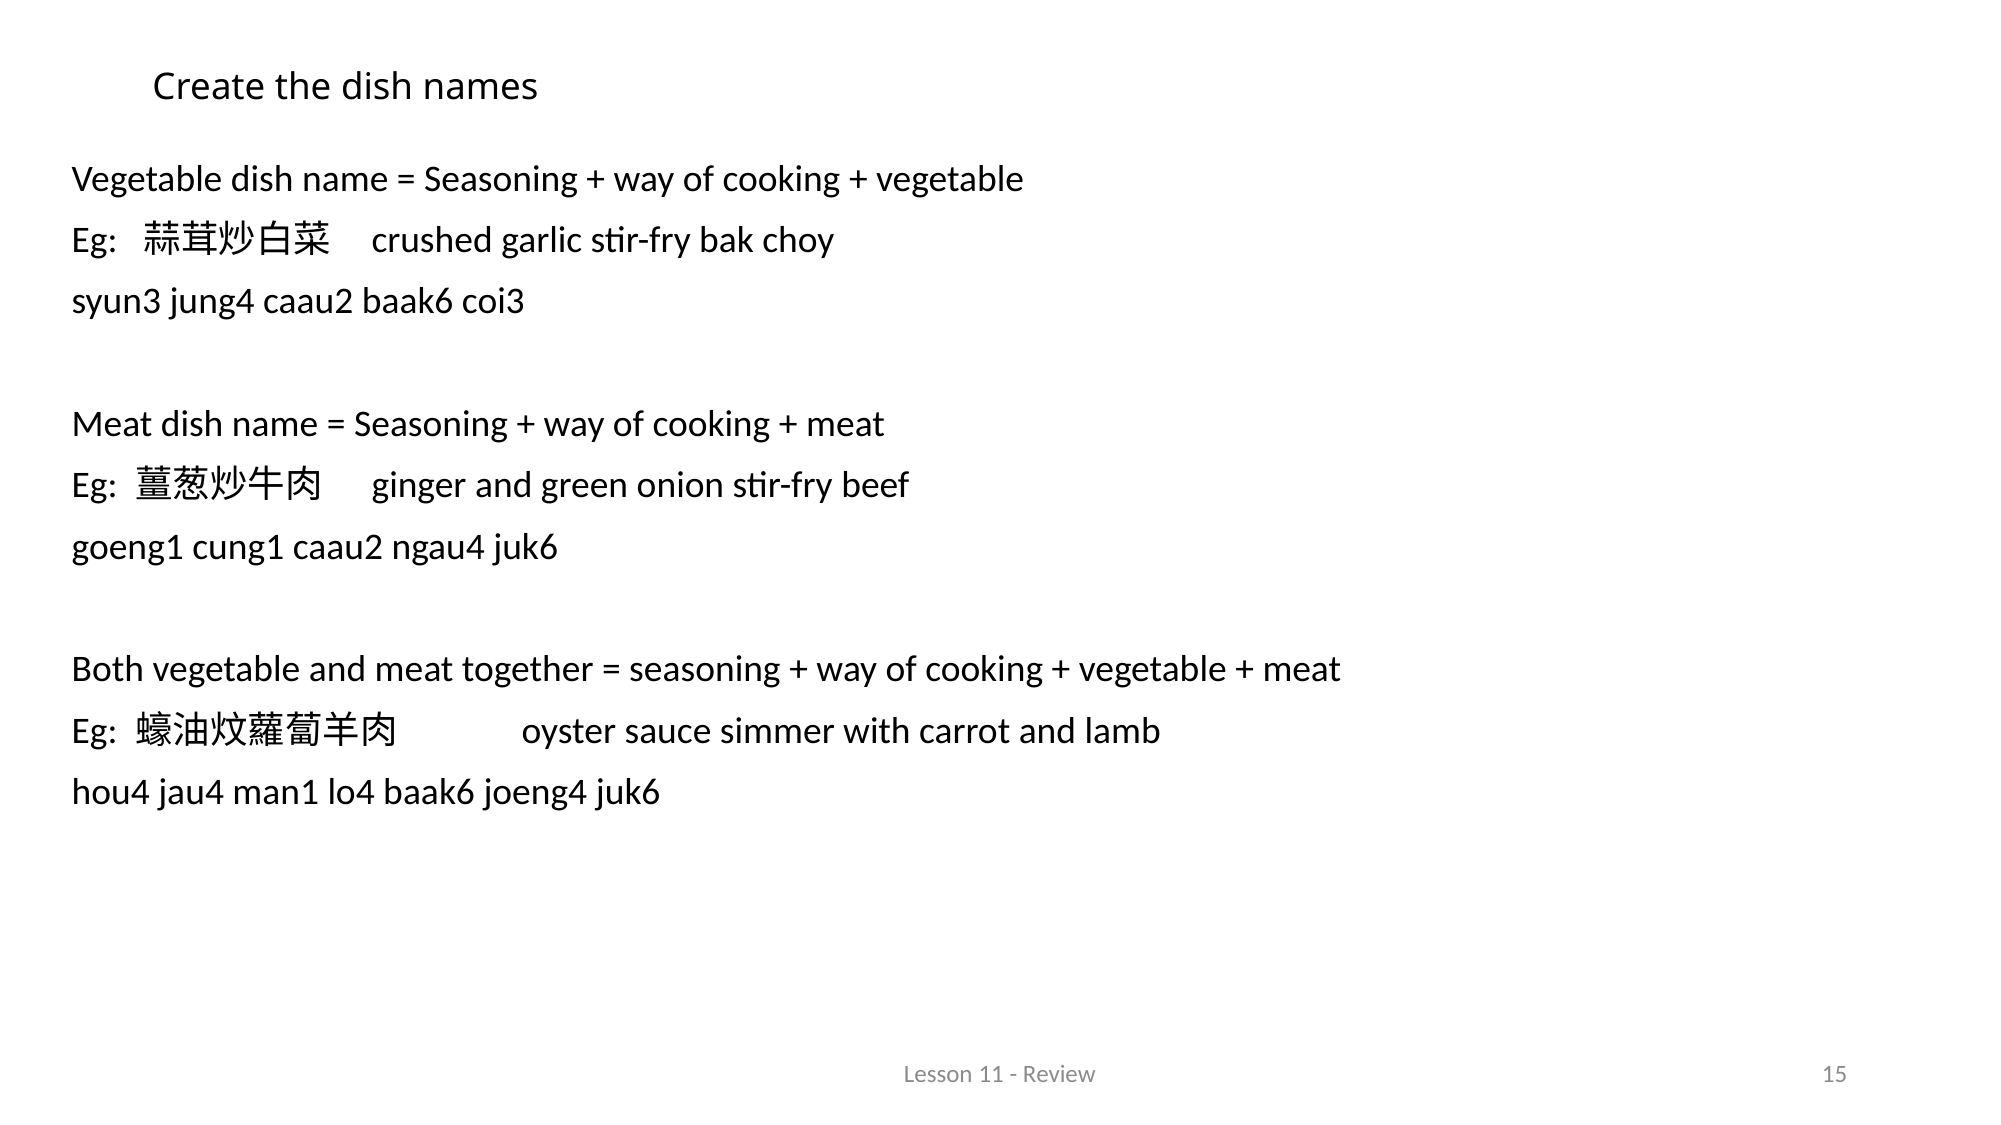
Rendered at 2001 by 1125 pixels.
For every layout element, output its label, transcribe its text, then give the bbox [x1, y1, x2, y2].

slide_number 15 [1412, 1058, 1863, 1103]
footer Lesson 11 - Review [662, 1042, 1338, 1103]
title Create the dish names [137, 59, 1911, 116]
text_box Vegetable dish name = Seasoning + way of cooking + vegetable Eg: 蒜茸炒白菜 crushed garlic stir-fry bak choy syun3 jung4 caau2 baak6 coi3 Meat dish name = Seasoning + way of cooking + meat Eg: 薑葱炒牛肉 ginger and green onion stir-fry beef goeng1 cung1 caau2 ngau4 juk6 Both vegetable and meat together = seasoning + way of cooking + vegetable + meat Eg: 蠔油炆蘿蔔羊肉 oyster sauce simmer with carrot and lamb hou4 jau4 man1 lo4 baak6 joeng4 juk6 [56, 151, 1949, 1058]
